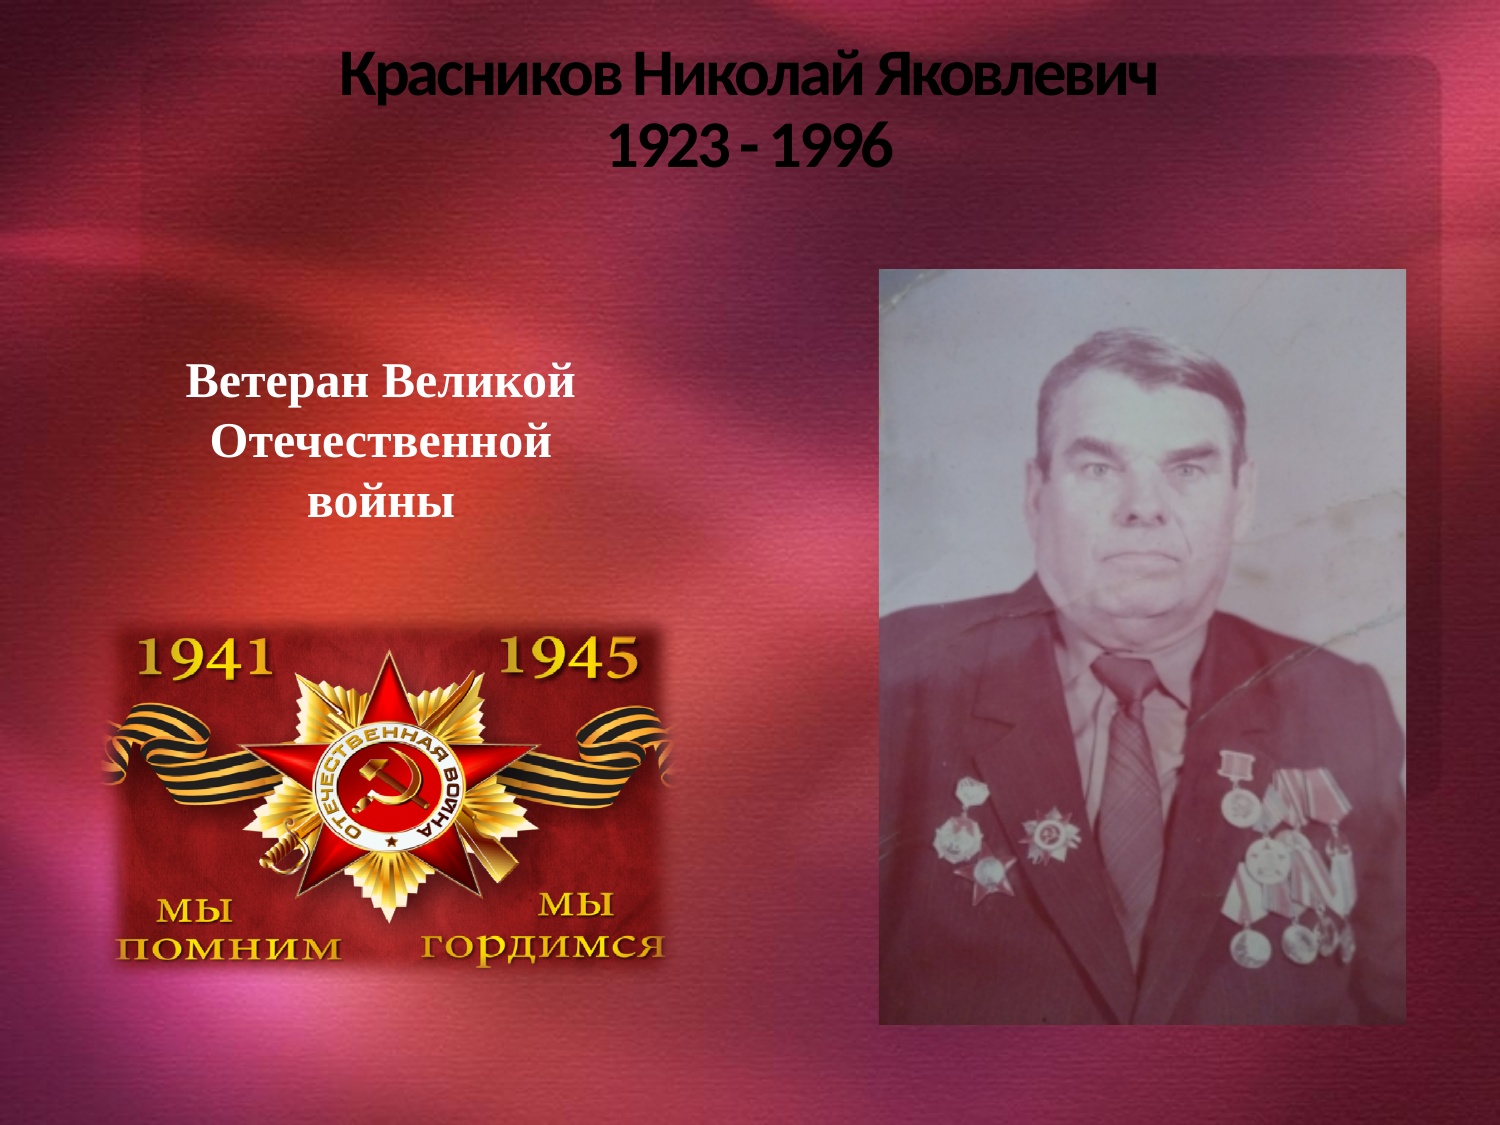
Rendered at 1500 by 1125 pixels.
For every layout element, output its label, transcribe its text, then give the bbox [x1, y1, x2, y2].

picture [0, 0, 1500, 1125]
title Красников Николай Яковлевич 1923 - 1996 [62, 37, 1438, 184]
text_box Ветеран Великой Отечественной войны [152, 339, 610, 535]
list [878, 269, 1407, 1025]
